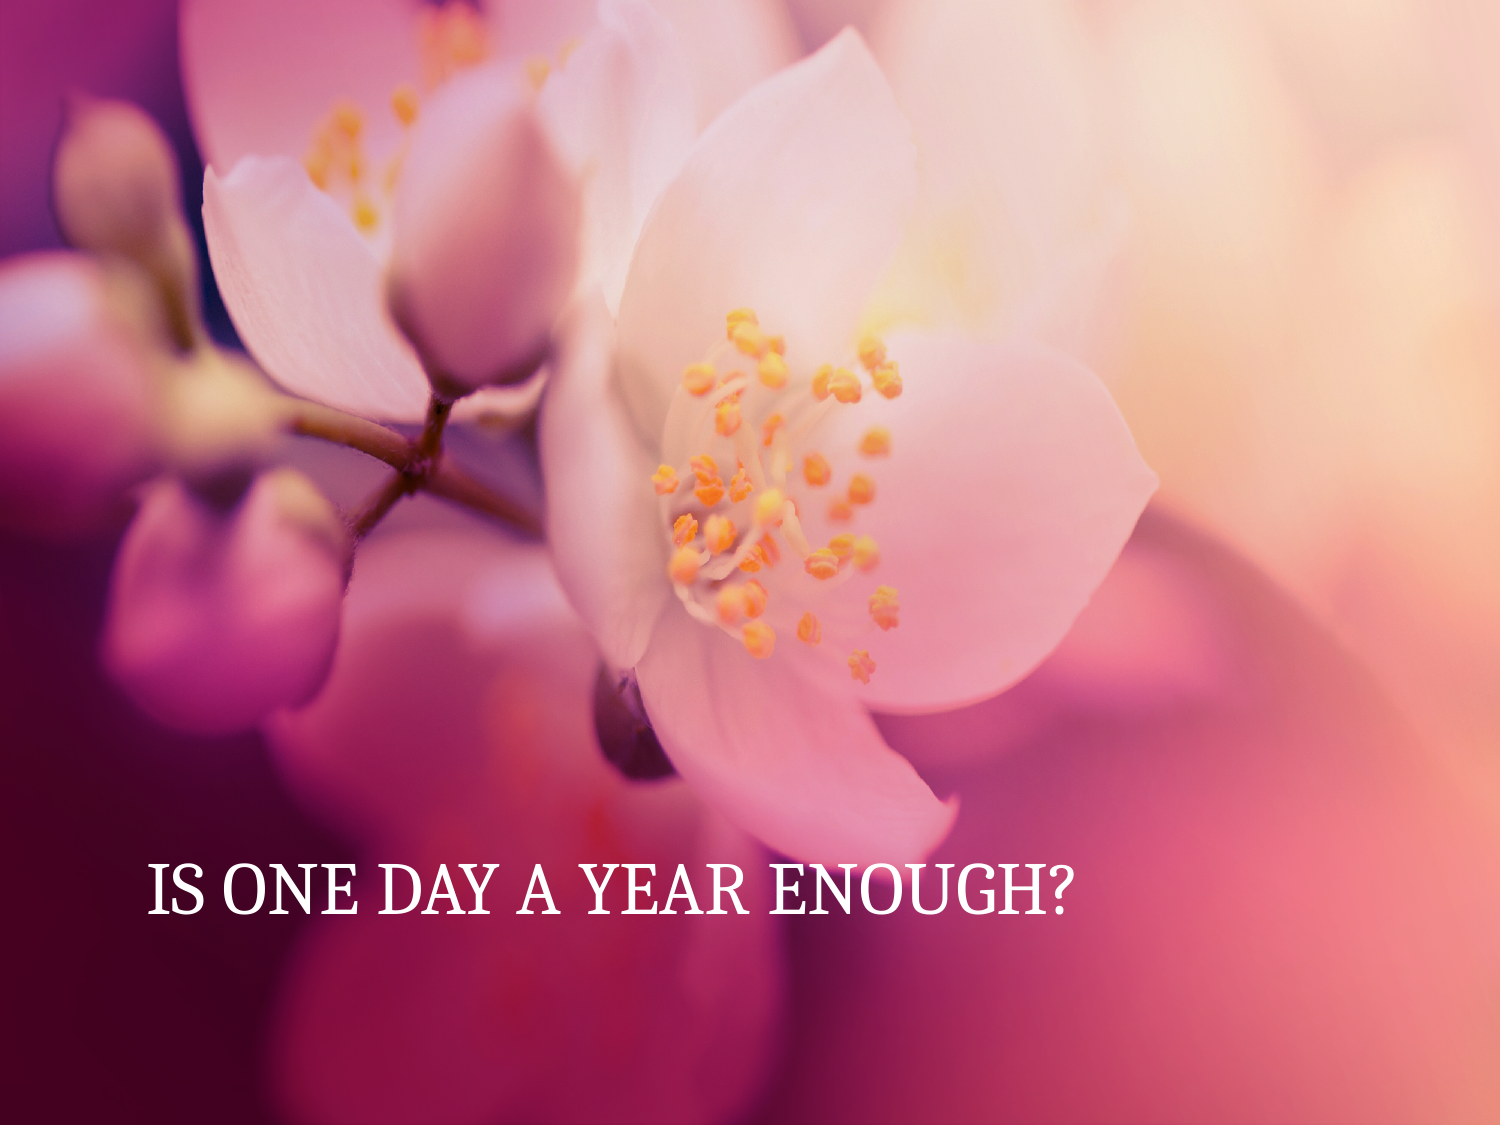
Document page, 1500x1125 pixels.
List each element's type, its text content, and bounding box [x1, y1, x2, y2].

picture [0, 0, 1500, 1125]
title IS ONE DAY A YEAR ENOUGH? [131, 696, 1201, 937]
